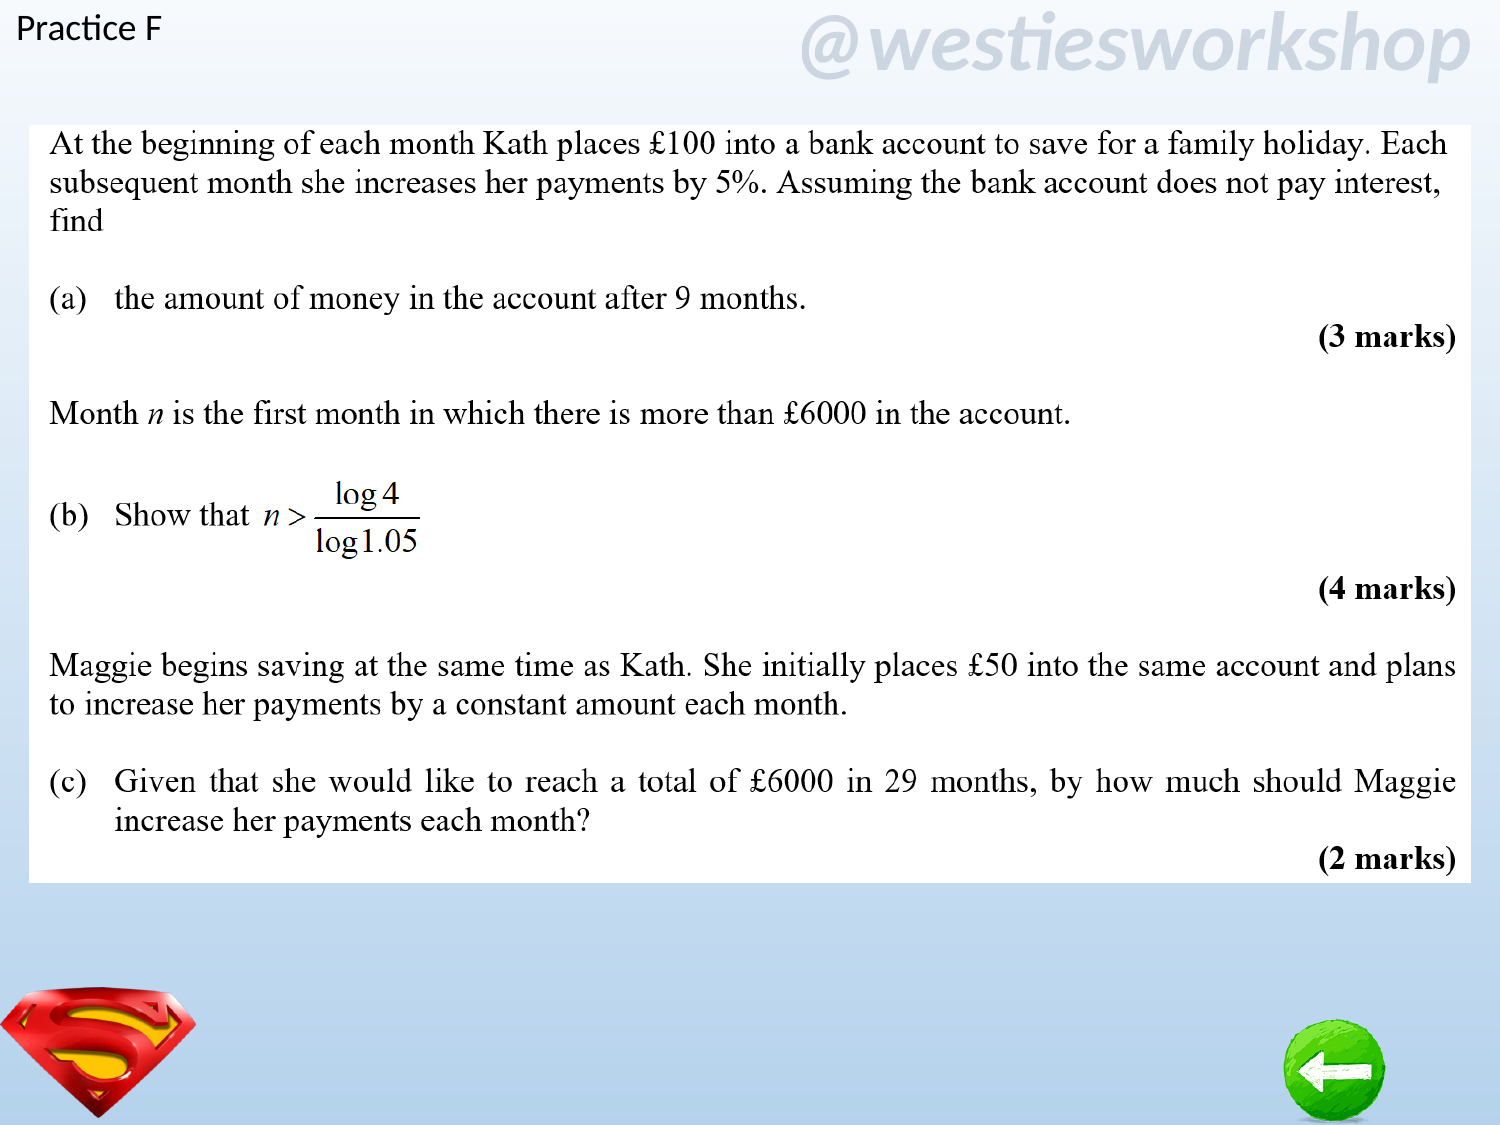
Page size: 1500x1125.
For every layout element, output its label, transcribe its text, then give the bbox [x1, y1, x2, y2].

picture [0, 987, 196, 1118]
picture [1281, 1019, 1387, 1125]
picture [29, 125, 1471, 883]
text_box Practice F [1, 0, 178, 56]
